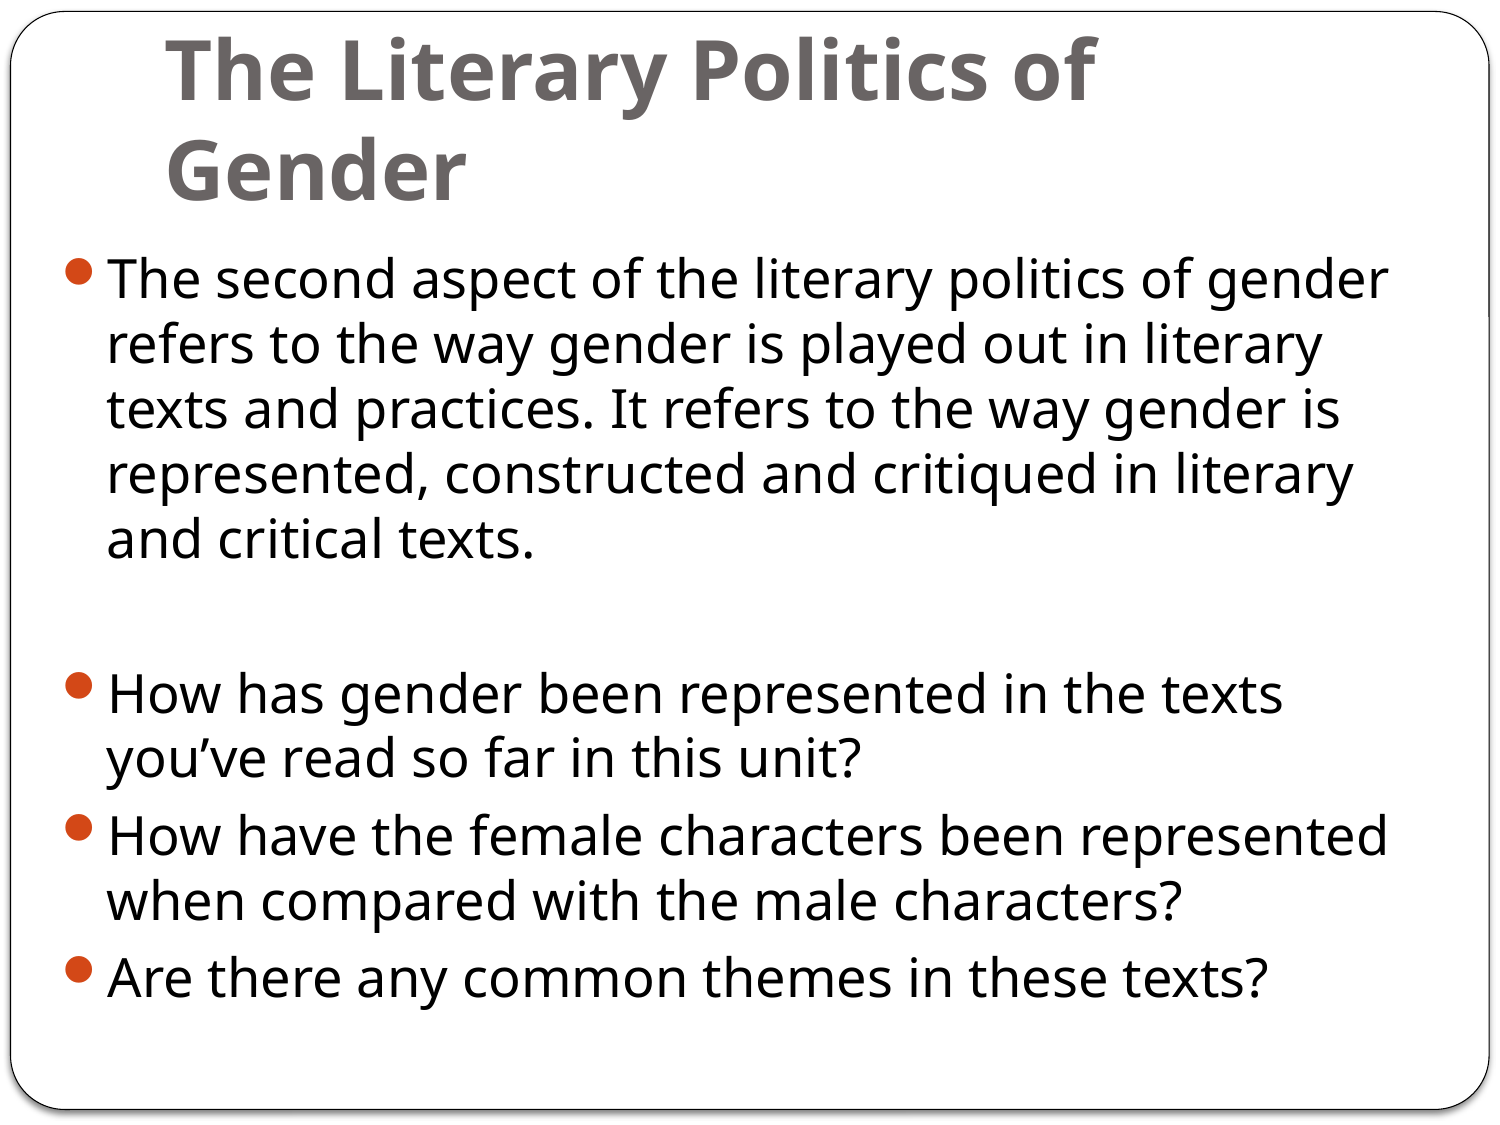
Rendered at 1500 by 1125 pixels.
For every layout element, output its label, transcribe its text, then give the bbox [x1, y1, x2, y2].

title The Literary Politics of Gender [150, 45, 1425, 233]
list The second aspect of the literary politics of gender refers to the way gender is played out in literary texts and practices. It refers to the way gender is represented, constructed and critiqued in literary and critical texts. How has gender been represented in the texts you’ve read so far in this unit? How have the female characters been represented when compared with the male characters? Are there any common themes in these texts? [46, 237, 1465, 1079]
